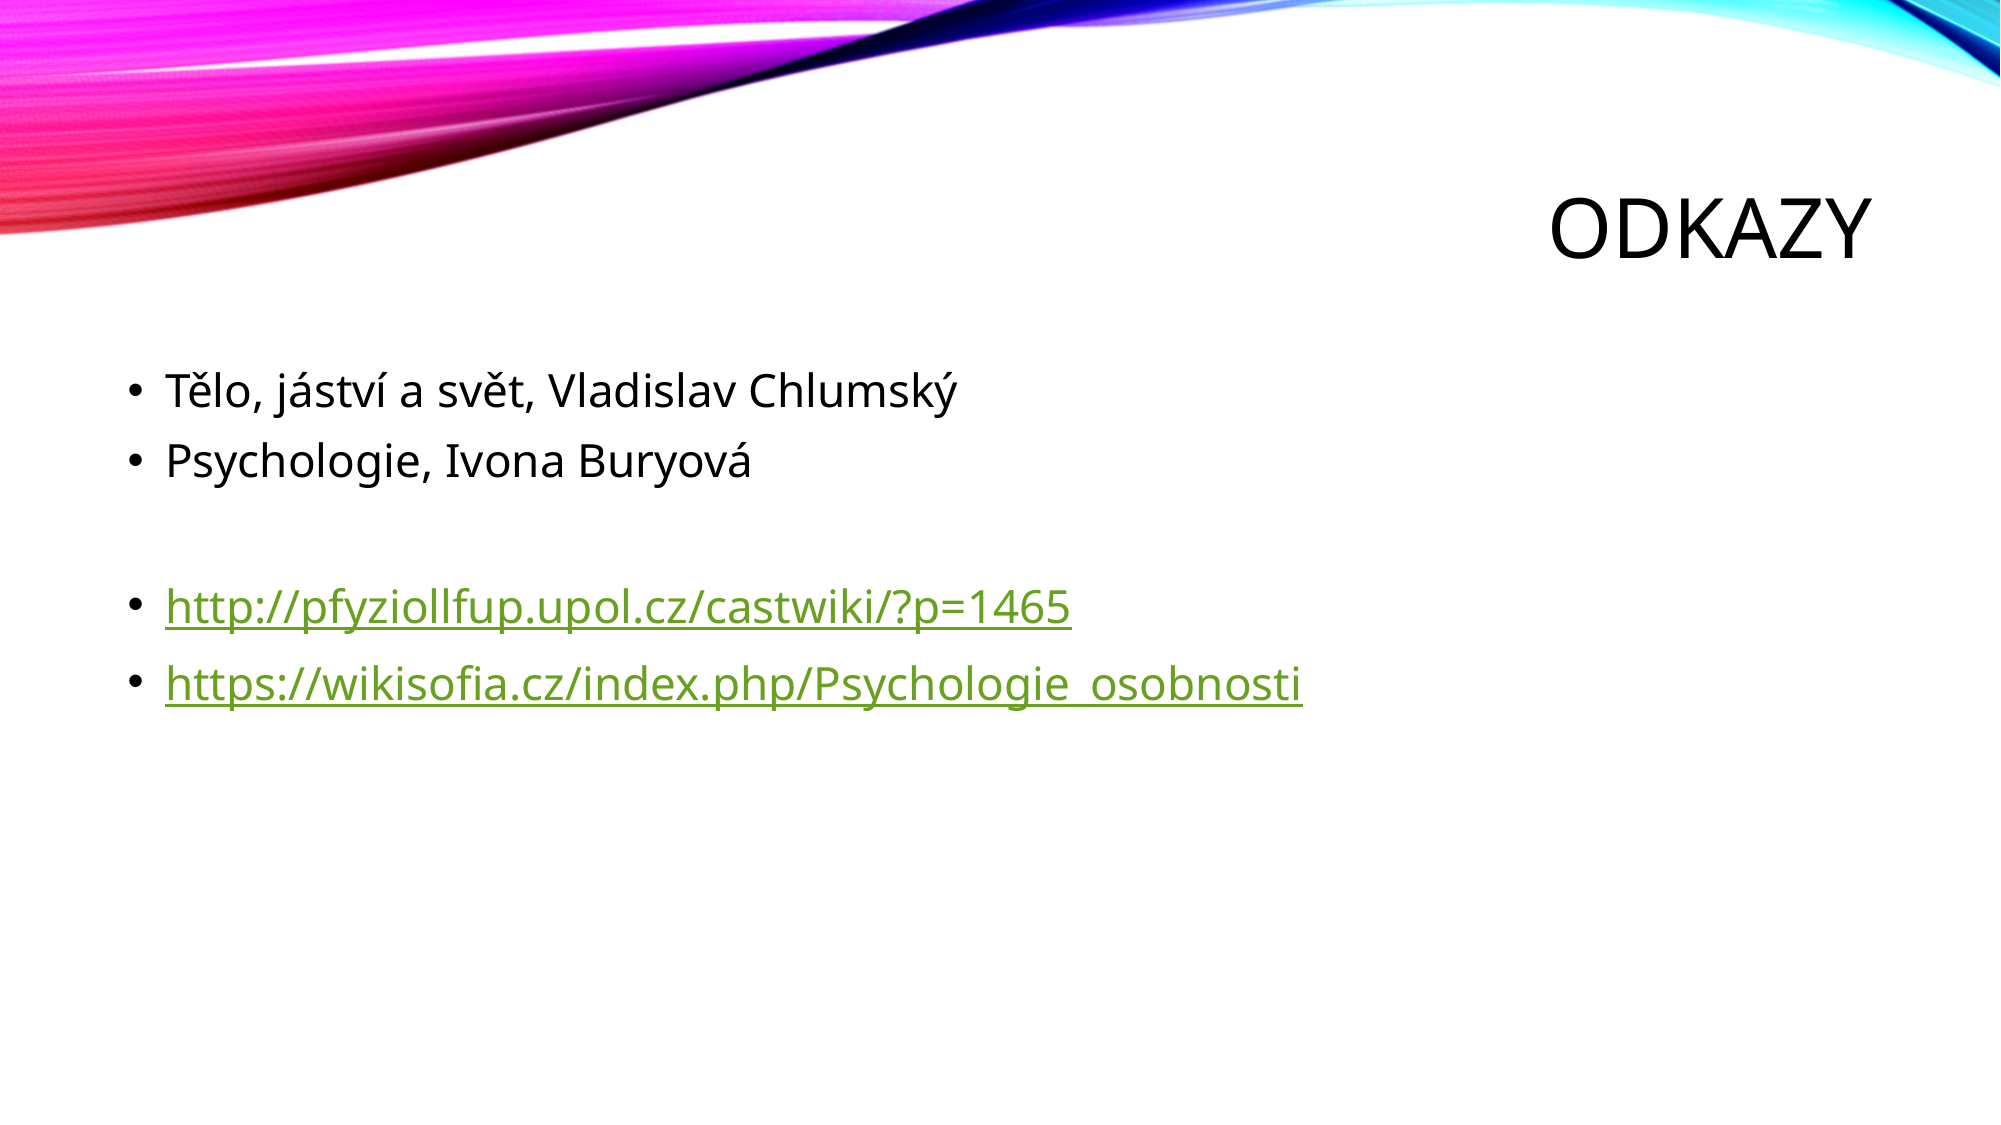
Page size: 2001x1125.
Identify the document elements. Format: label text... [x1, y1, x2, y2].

picture [1910, 0, 2000, 45]
picture [1890, 0, 2000, 75]
picture [0, 0, 2000, 237]
title Odkazy [474, 125, 1888, 338]
list Tělo, jáství a svět, Vladislav Chlumský Psychologie, Ivona Buryová http://pfyziollfup.upol.cz/castwiki/?p=1465 https://wikisofia.cz/index.php/Psychologie_osobnosti [112, 360, 1888, 1021]
